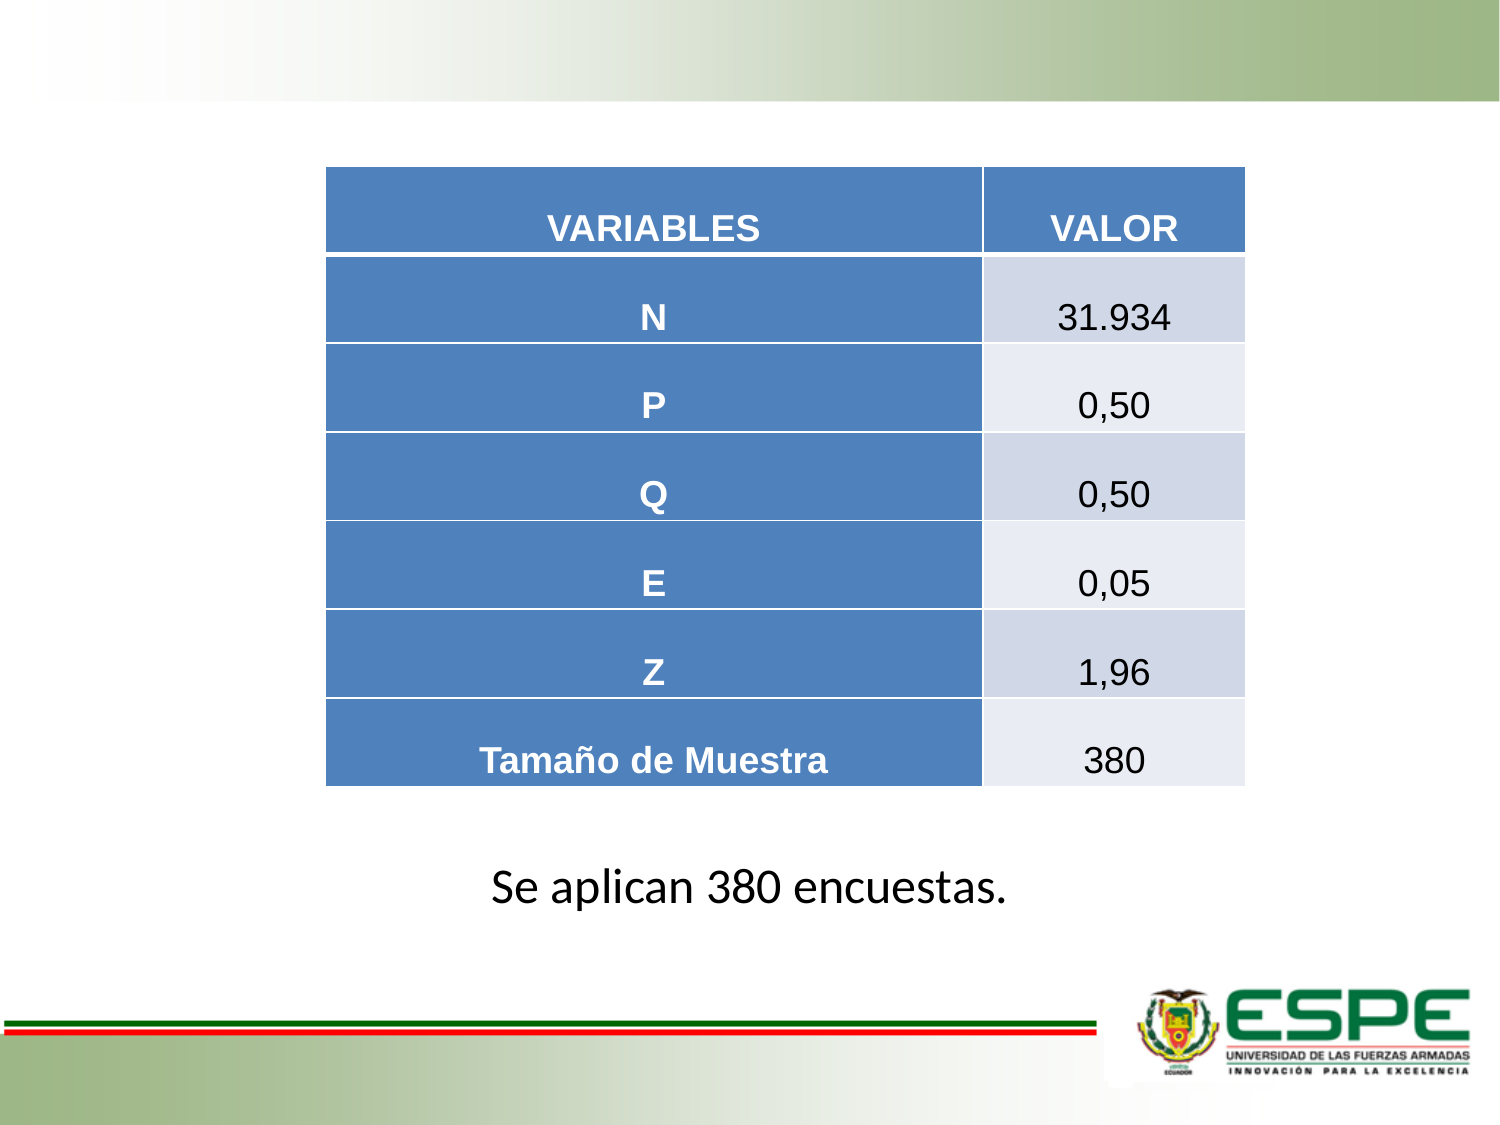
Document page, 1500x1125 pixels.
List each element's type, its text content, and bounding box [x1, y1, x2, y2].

table_cell Z [326, 610, 982, 697]
table_cell 1,96 [984, 610, 1245, 697]
table_cell 31.934 [984, 257, 1245, 342]
text_box Se aplican 380 encuestas. [182, 845, 1317, 921]
table_cell 380 [984, 699, 1245, 786]
table_cell 0,05 [984, 521, 1245, 608]
table_header VARIABLES [326, 167, 982, 252]
table_header VALOR [984, 167, 1245, 252]
table_cell 0,50 [984, 433, 1245, 520]
table_cell 0,50 [984, 344, 1245, 431]
table_cell Tamaño de Muestra [326, 699, 982, 786]
table_cell Q [326, 433, 982, 520]
table_cell P [326, 344, 982, 431]
picture [0, 0, 1500, 1125]
table_cell N [326, 257, 982, 342]
table_cell E [326, 521, 982, 608]
